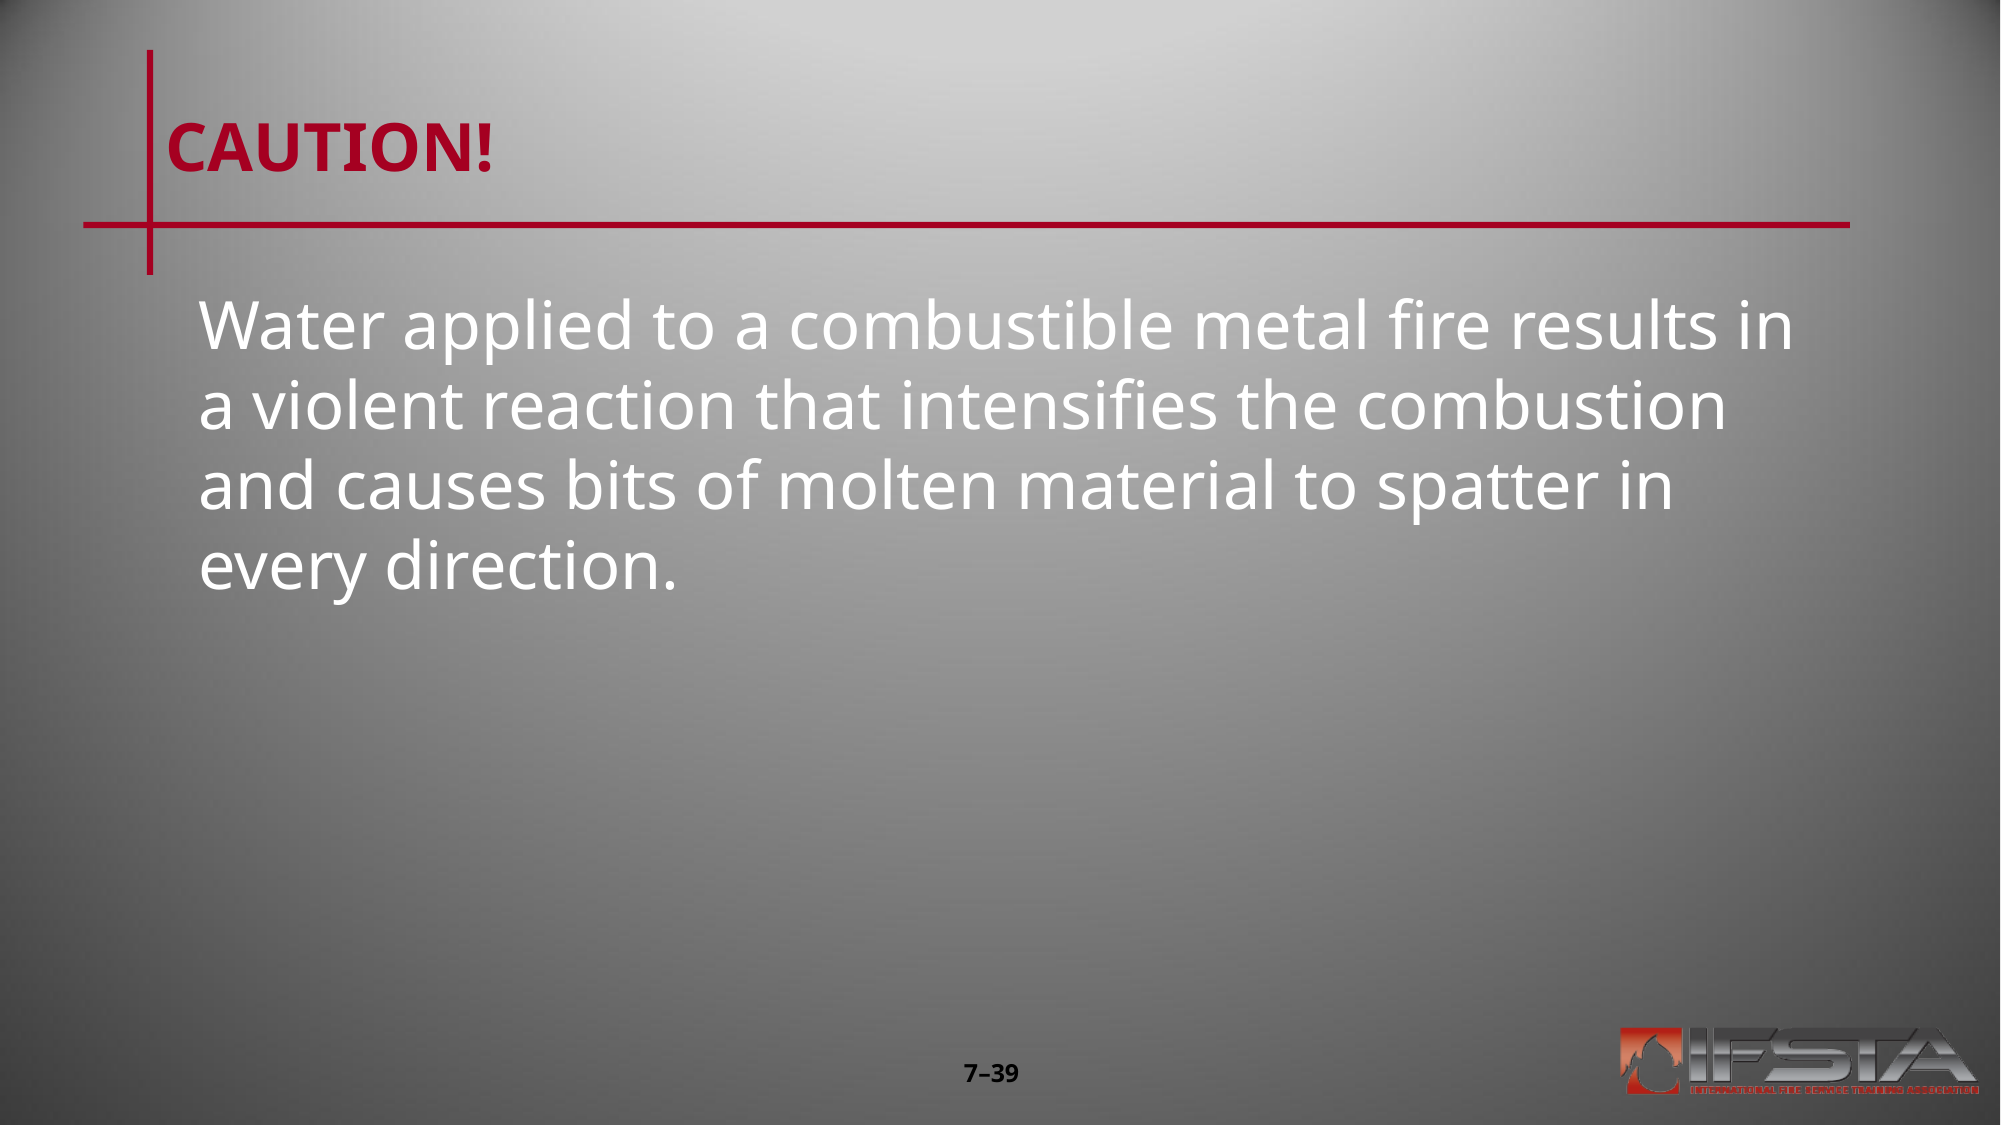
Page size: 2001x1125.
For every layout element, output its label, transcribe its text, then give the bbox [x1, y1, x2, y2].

title CAUTION! [150, 112, 1700, 233]
slide_number 7–39 [783, 1050, 1200, 1125]
picture [0, 0, 2001, 1125]
list Water applied to a combustible metal fire results in a violent reaction that intensifies the combustion and causes bits of molten material to spatter in every direction. [183, 275, 1817, 938]
